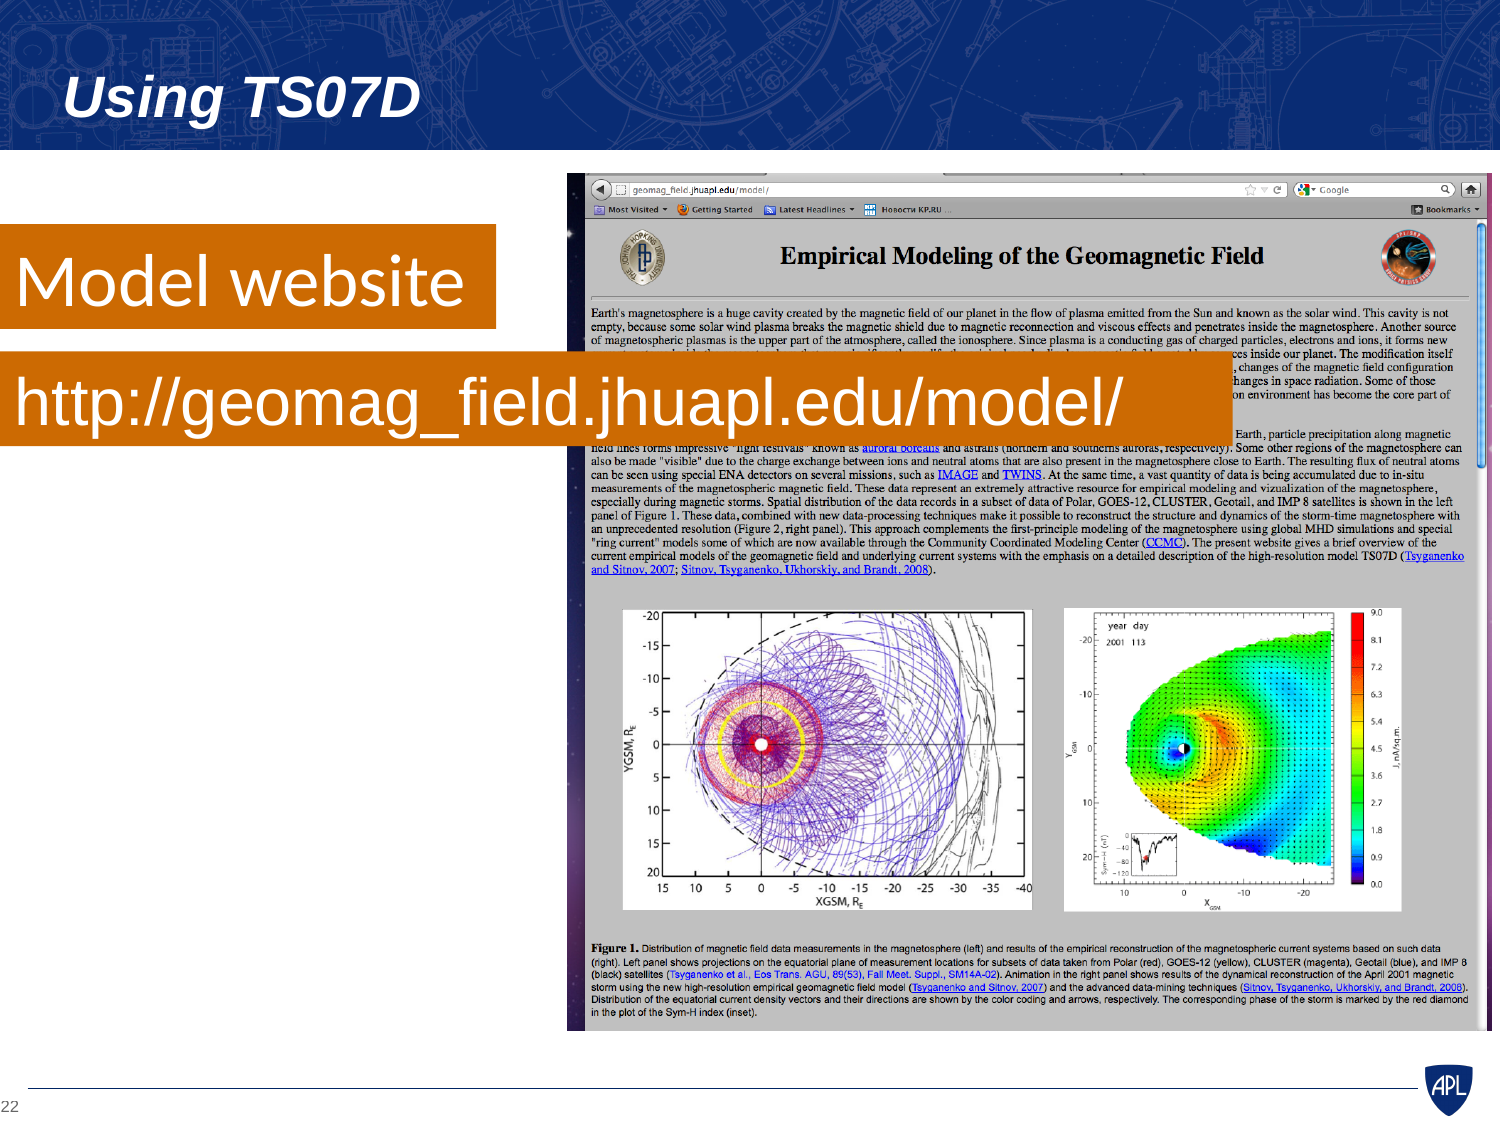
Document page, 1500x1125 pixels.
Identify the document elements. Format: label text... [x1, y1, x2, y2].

title Using TS07D [47, 0, 1398, 138]
picture [567, 172, 1492, 1031]
text_box Model website [0, 224, 497, 329]
text_box http://geomag_field.jhuapl.edu/model/ [0, 351, 562, 447]
picture [0, 0, 1500, 150]
picture [1419, 1059, 1479, 1121]
